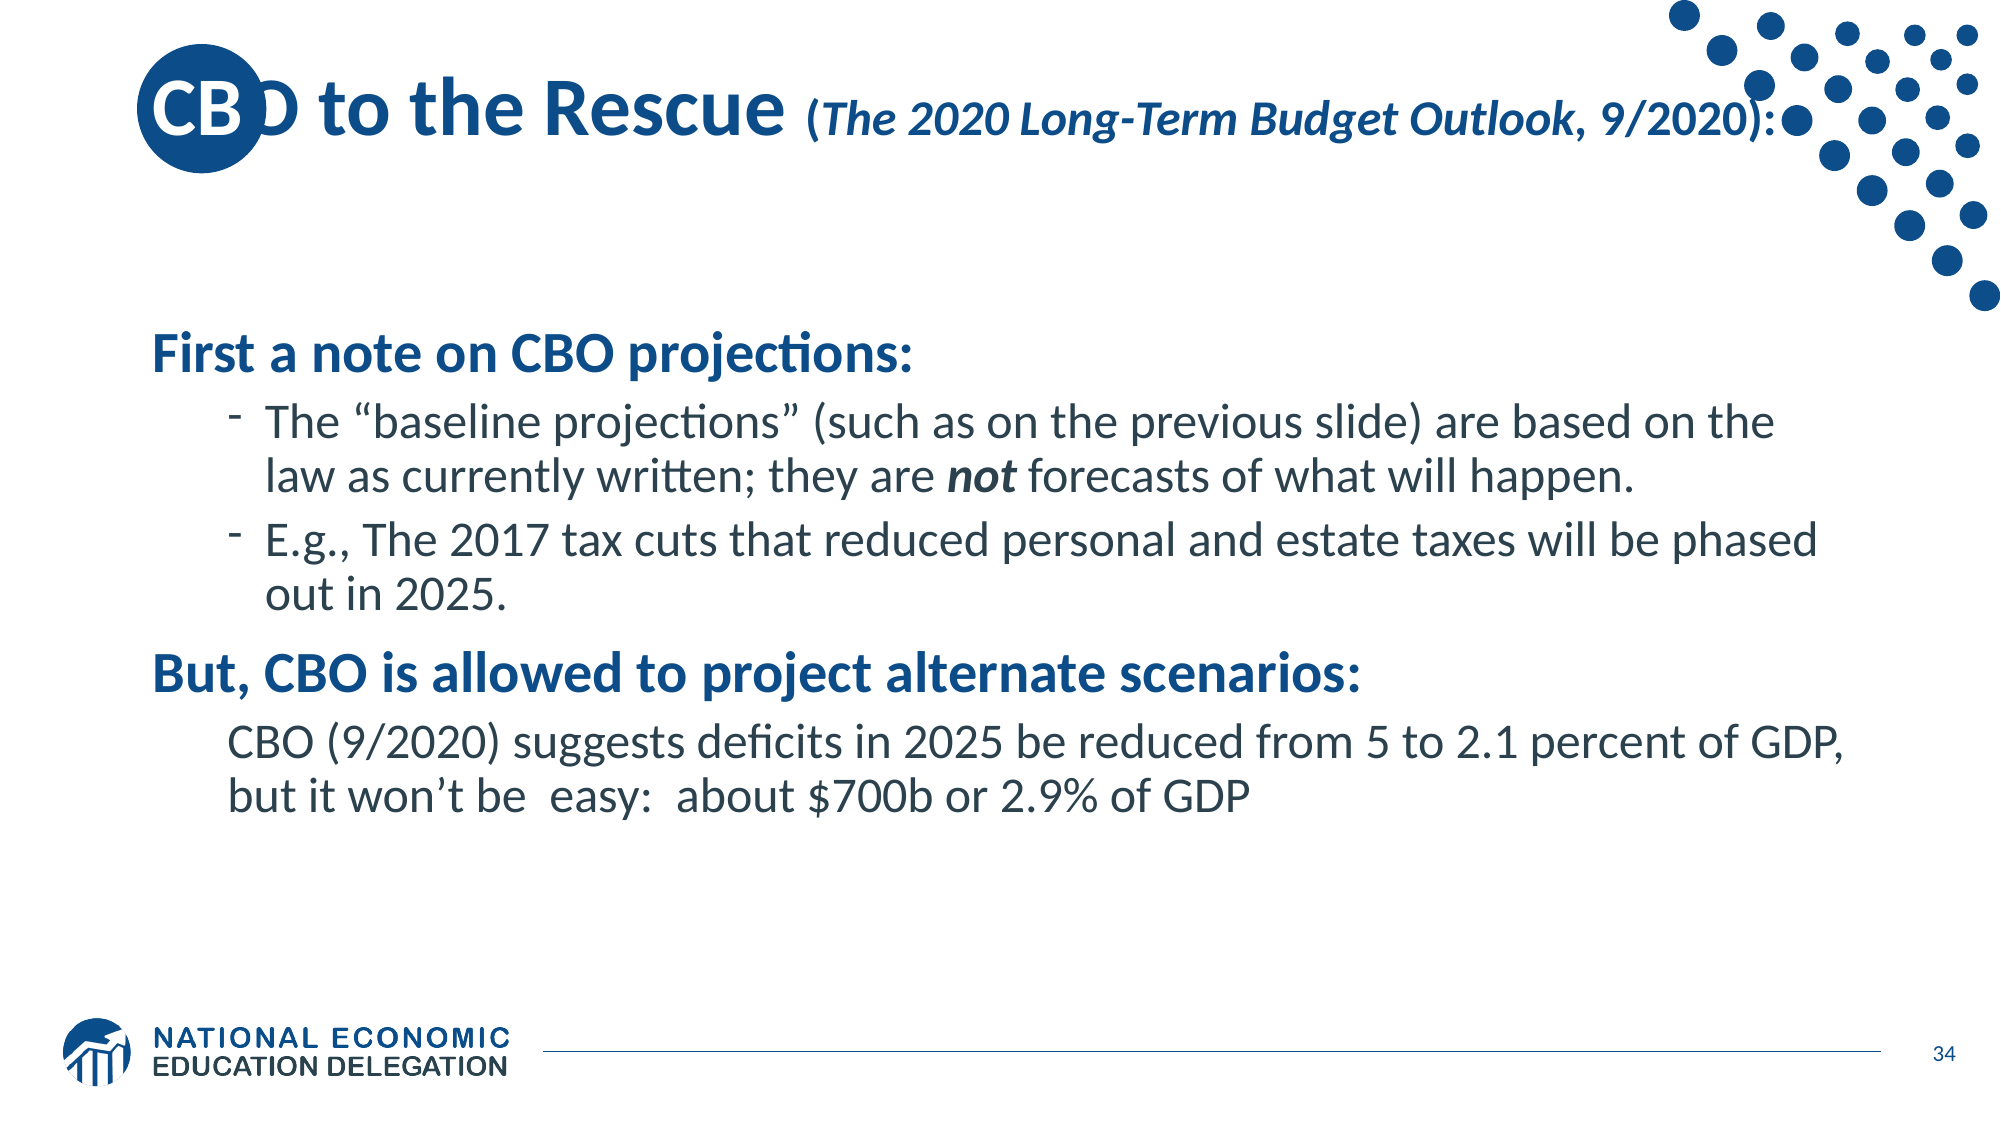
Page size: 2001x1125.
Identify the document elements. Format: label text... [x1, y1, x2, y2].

slide_number 34 [1521, 1022, 1972, 1082]
title CBO to the Rescue (The 2020 Long-Term Budget Outlook, 9/2020): [137, 0, 1863, 218]
list First a note on CBO projections: The “baseline projections” (such as on the previous slide) are based on the law as currently written; they are not forecasts of what will happen. E.g., The 2017 tax cuts that reduced personal and estate taxes will be phased out in 2025. But, CBO is allowed to project alternate scenarios: CBO (9/2020) suggests deficits in 2025 be reduced from 5 to 2.1 percent of GDP, but it won’t be easy: about $700b or 2.9% of GDP [137, 257, 1863, 972]
picture [55, 1013, 520, 1091]
